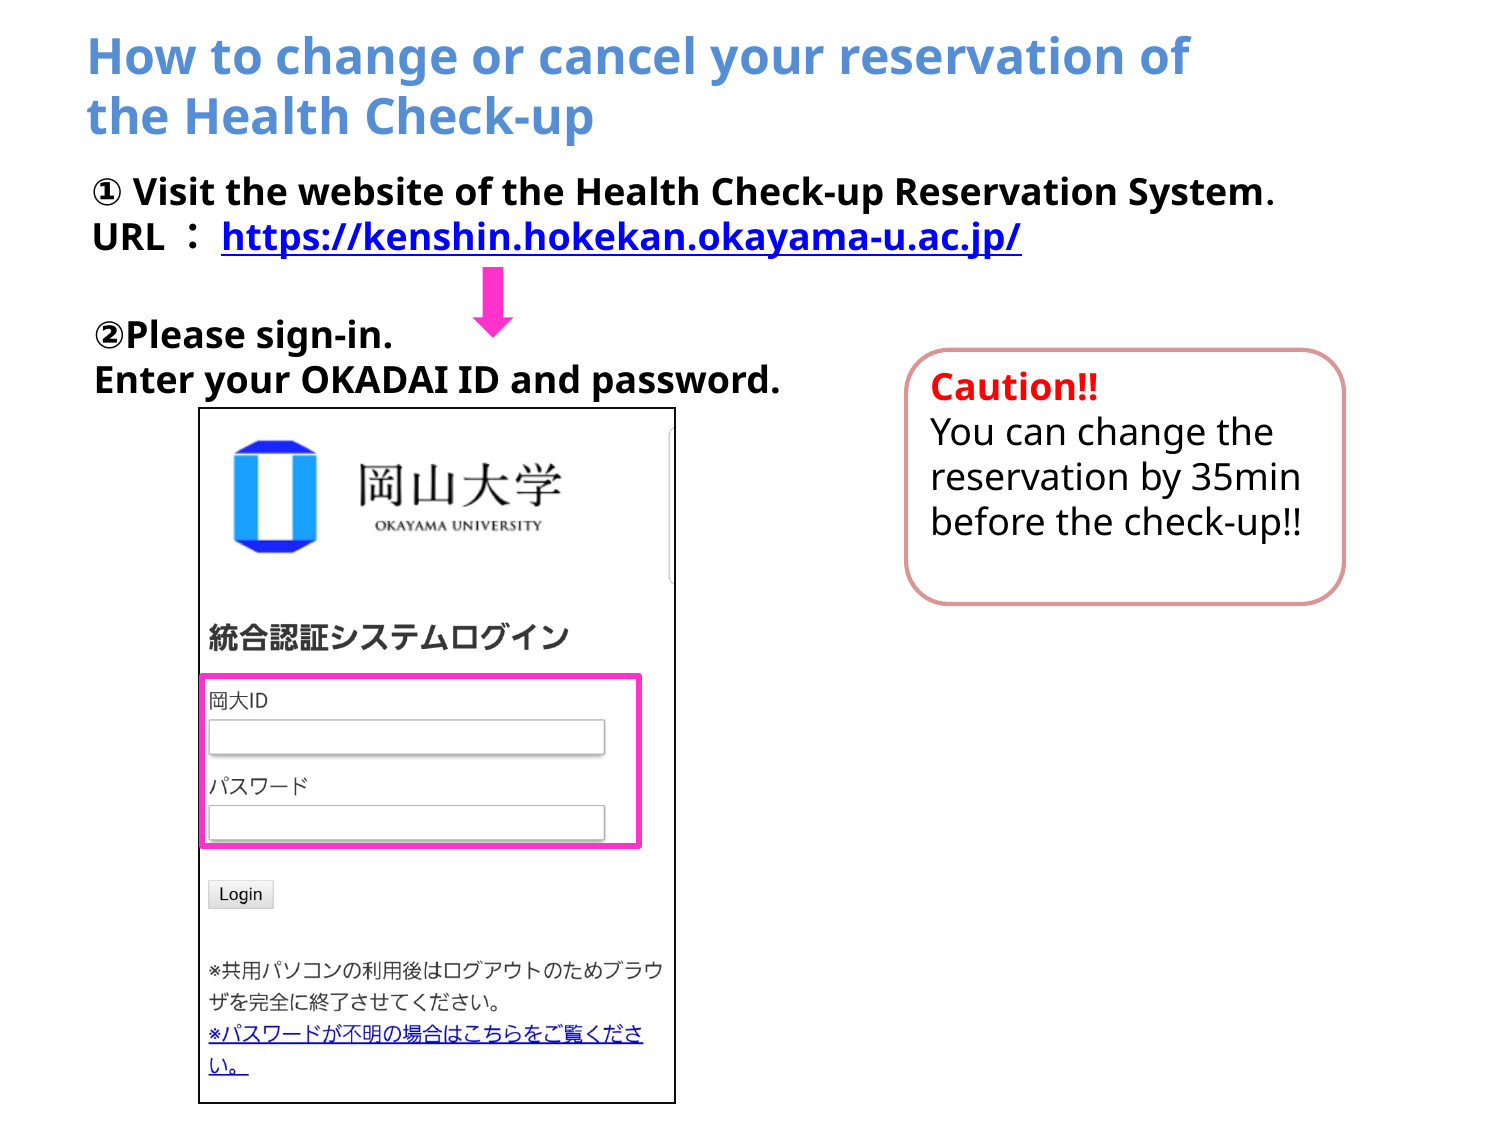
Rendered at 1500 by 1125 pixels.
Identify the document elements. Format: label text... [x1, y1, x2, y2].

text_box How to change or cancel your reservation of the Health Check-up [71, 17, 1277, 153]
text_box [904, 347, 1347, 607]
text_box ① Visit the website of the Health Check-up Reservation System. URL：https://kenshin.hokekan.okayama-u.ac.jp/ [76, 160, 1388, 272]
text_box Caution!! You can change the reservation by 35min before the check-up!! [1328, 355, 1353, 551]
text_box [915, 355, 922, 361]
text_box [480, 265, 506, 303]
text_box ②Please sign-in. Enter your OKADAI ID and password. [78, 303, 1042, 409]
picture [199, 408, 675, 1103]
